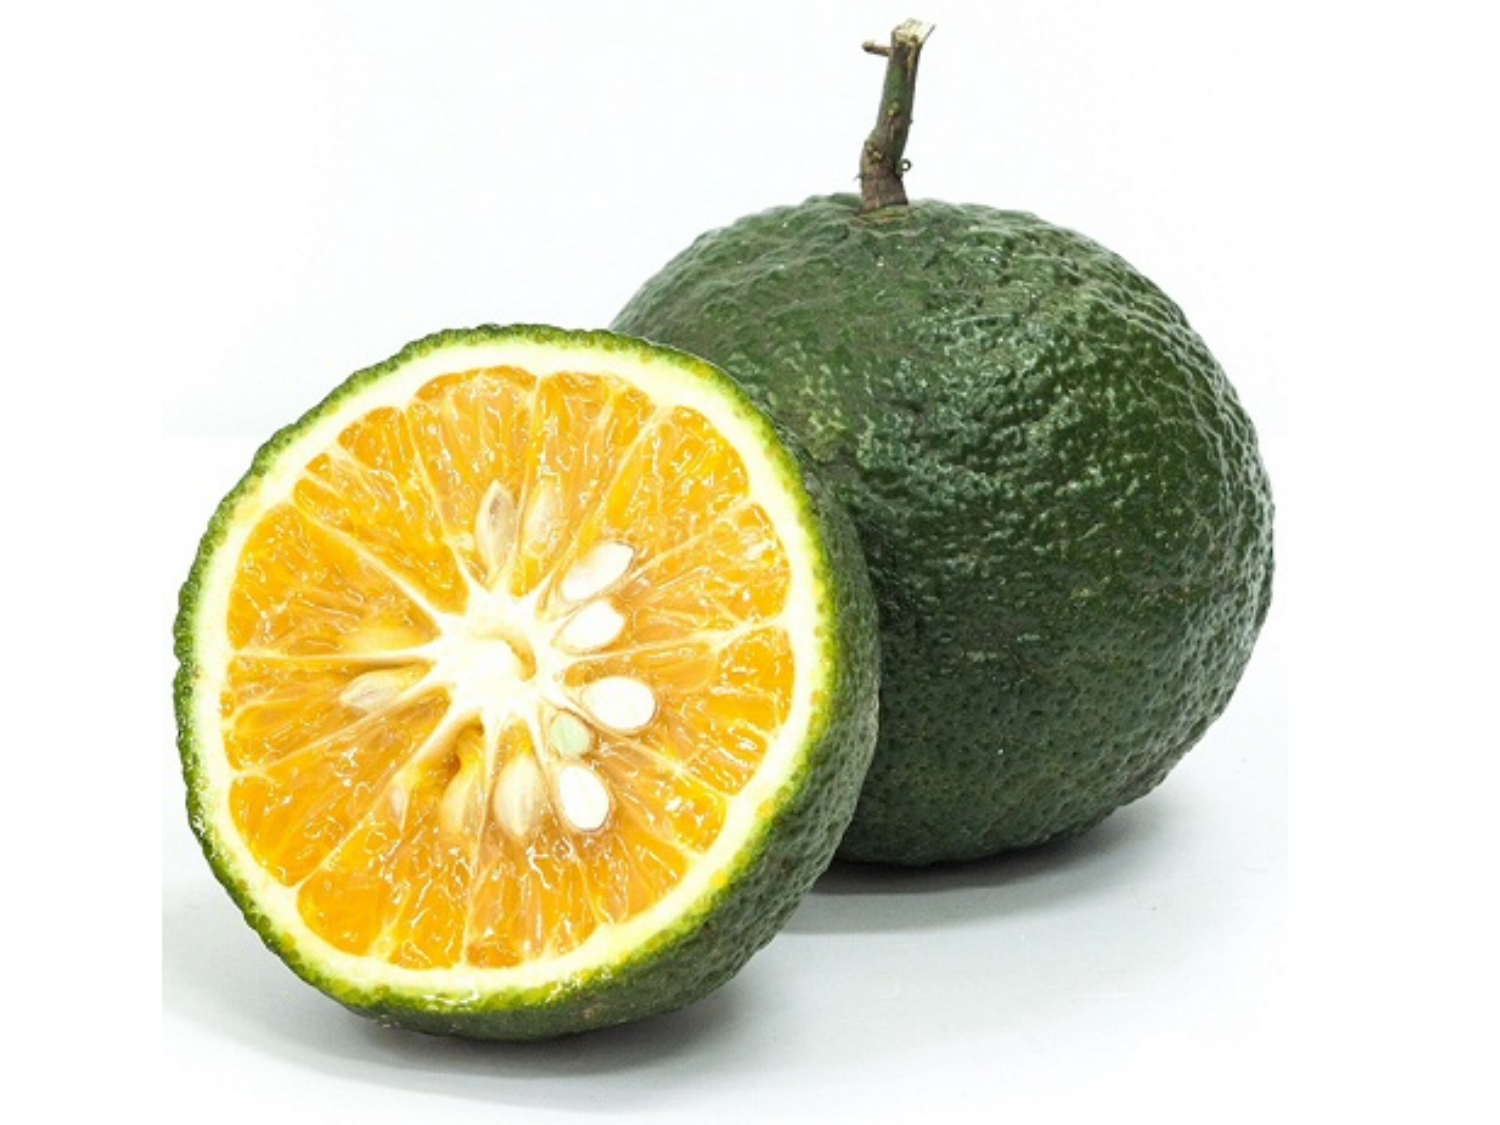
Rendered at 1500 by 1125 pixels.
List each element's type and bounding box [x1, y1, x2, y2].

picture [162, 0, 1288, 1125]
